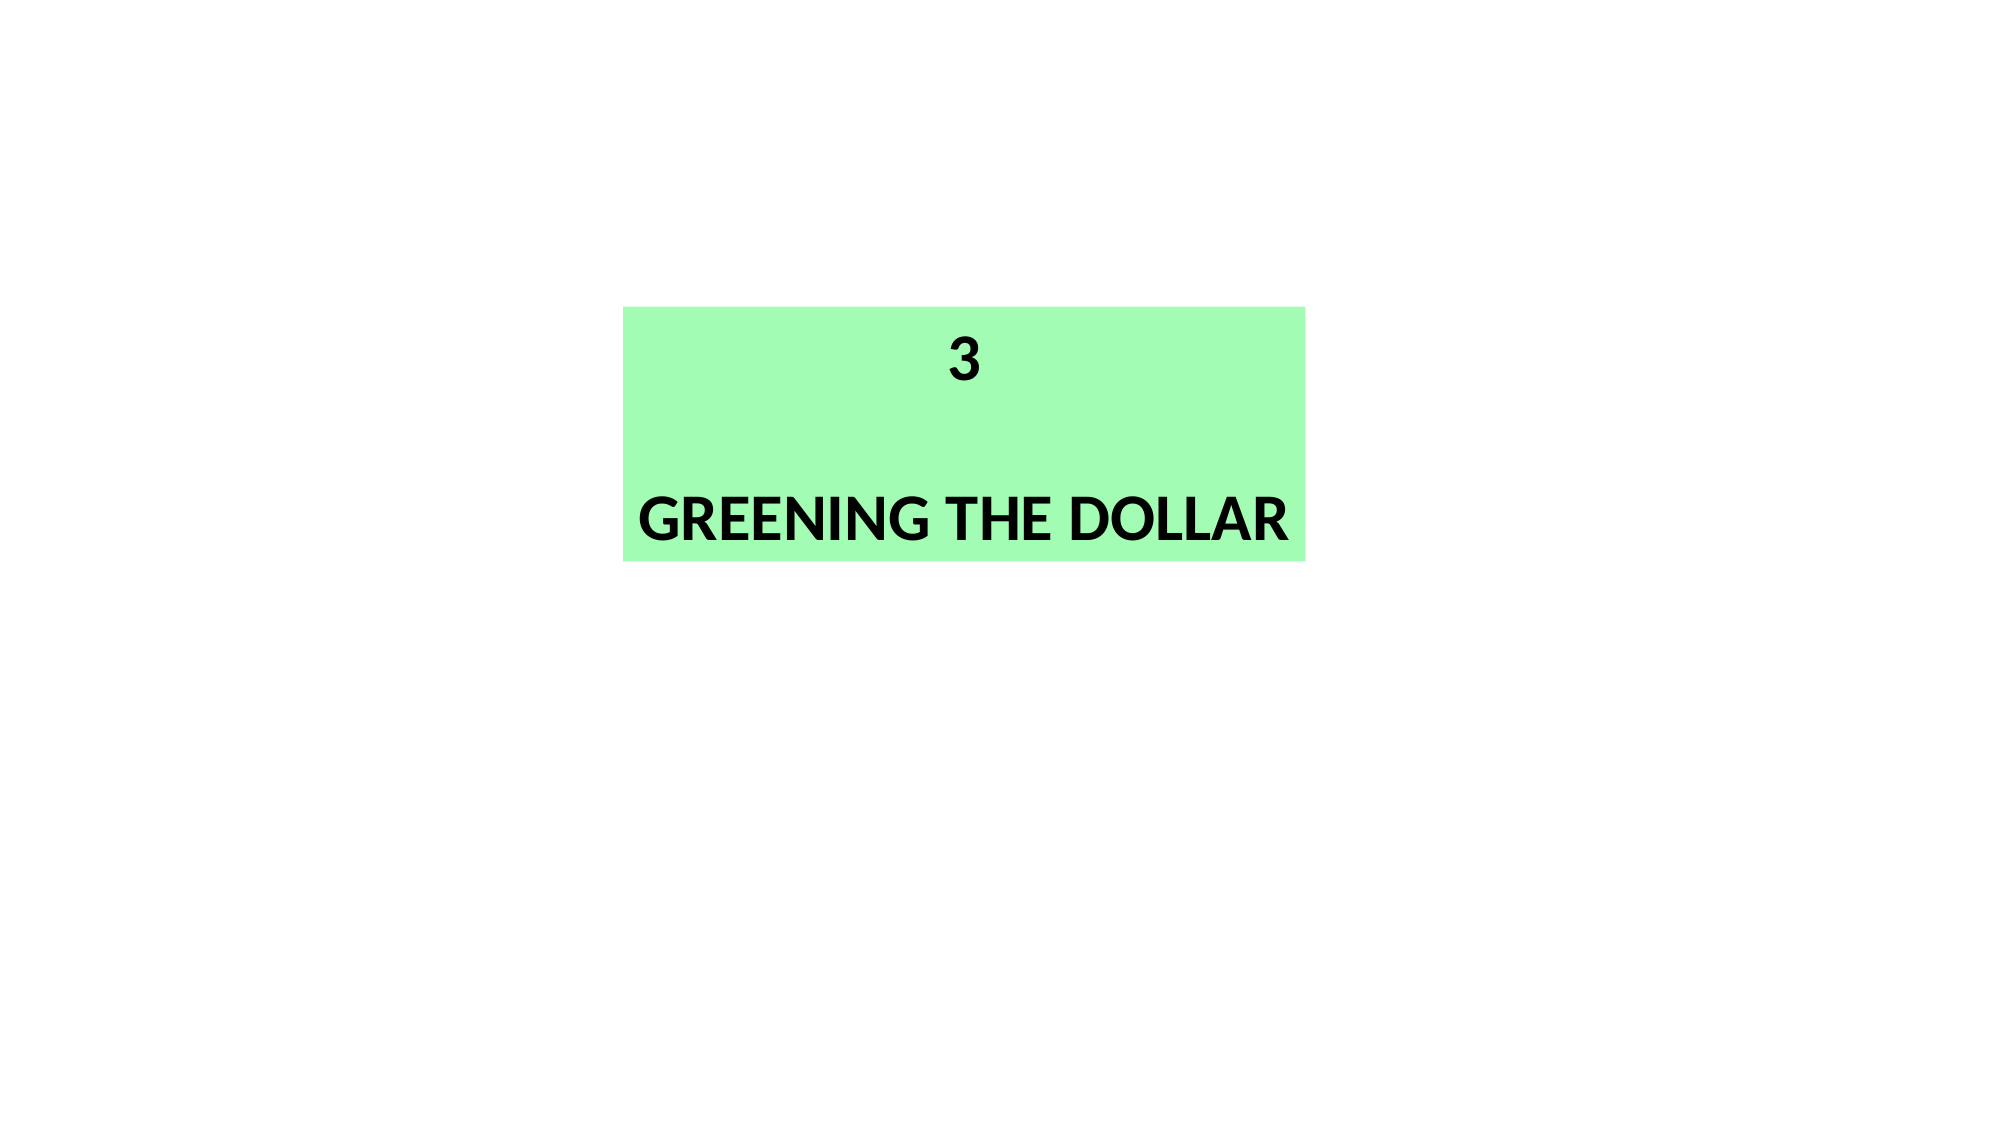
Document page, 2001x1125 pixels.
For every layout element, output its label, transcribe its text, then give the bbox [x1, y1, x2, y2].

text_box 3 GREENING THE DOLLAR [623, 306, 1306, 562]
